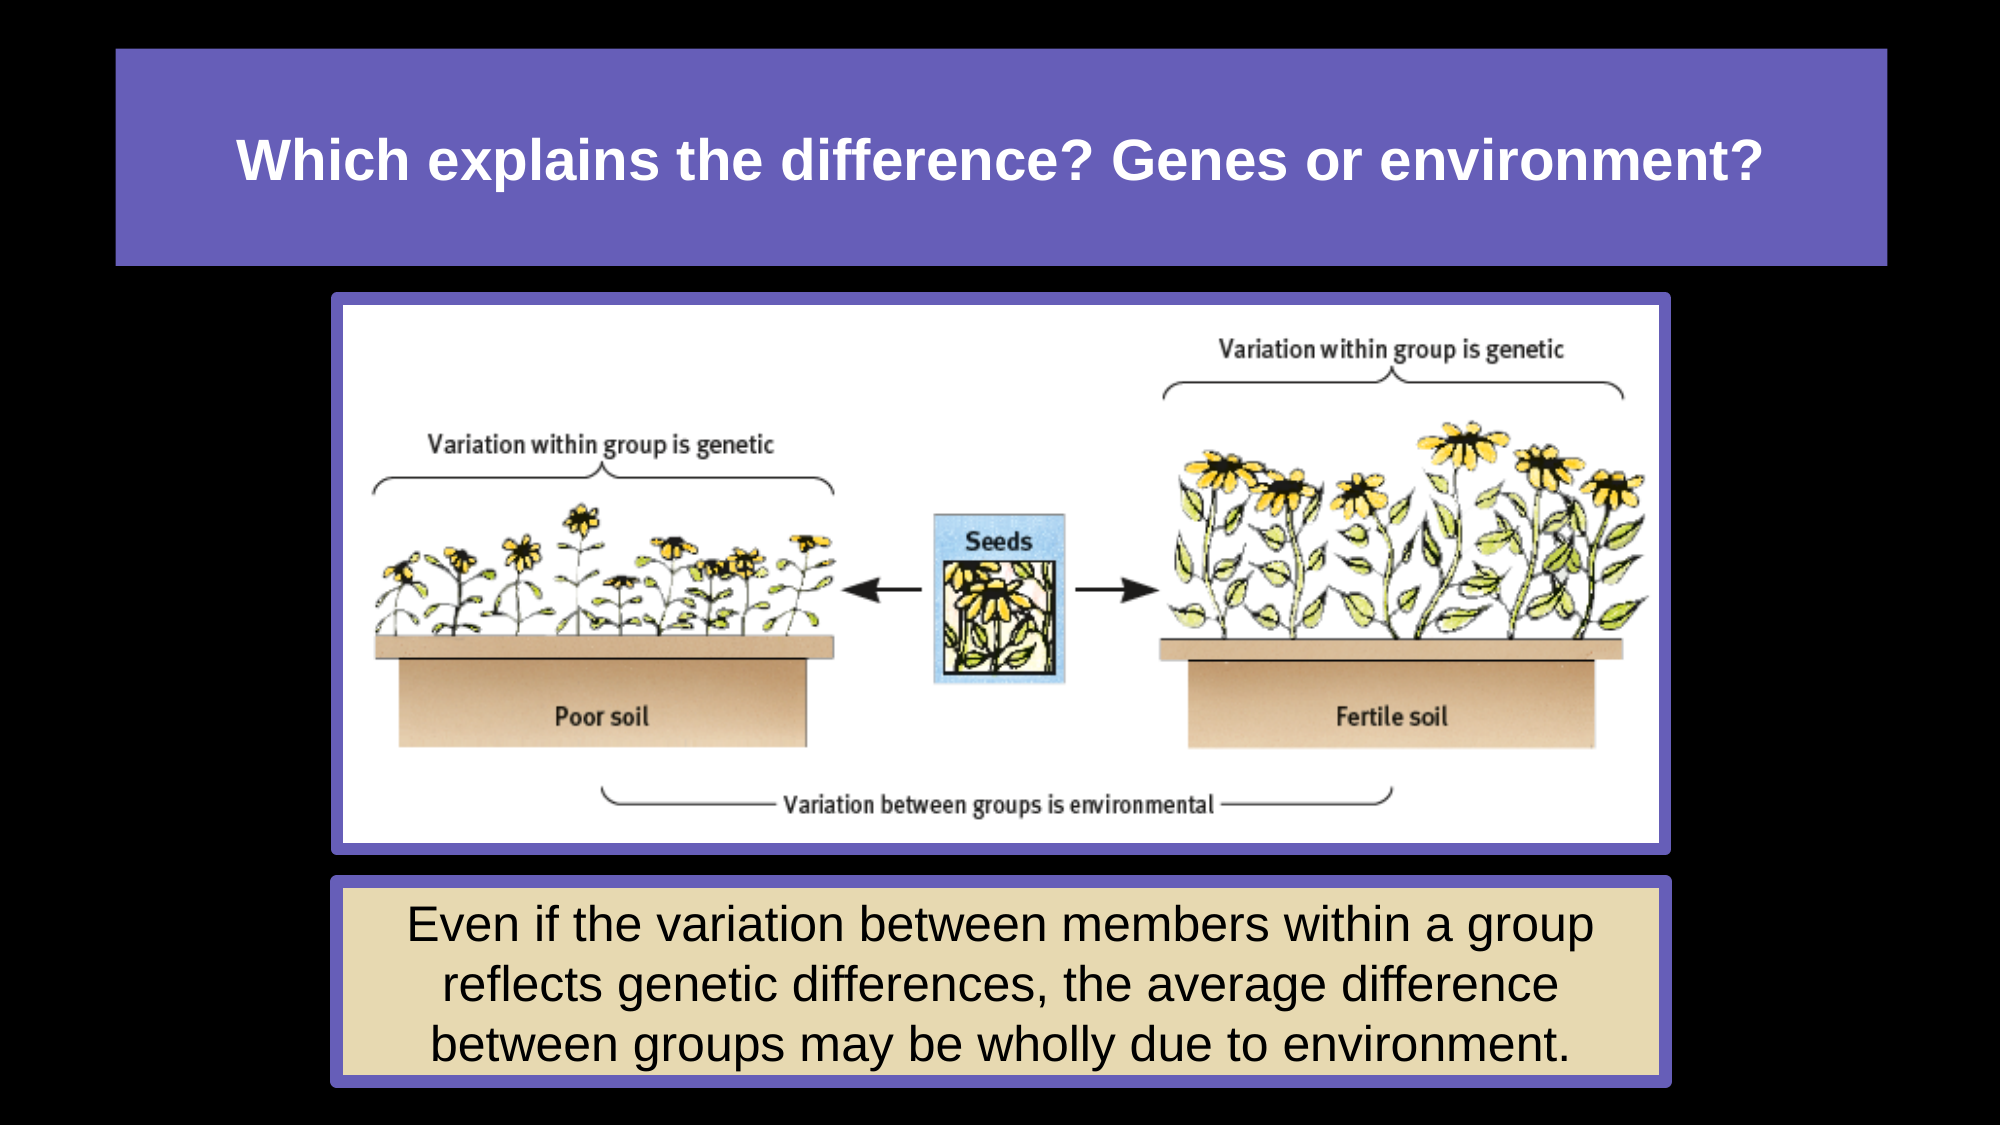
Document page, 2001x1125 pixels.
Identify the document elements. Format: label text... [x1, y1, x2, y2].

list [343, 304, 1659, 843]
list Even if the variation between members within a group reflects genetic differences, the average difference between groups may be wholly due to environment. [330, 875, 1672, 1088]
title Which explains the difference? Genes or environment? [115, 48, 1888, 266]
